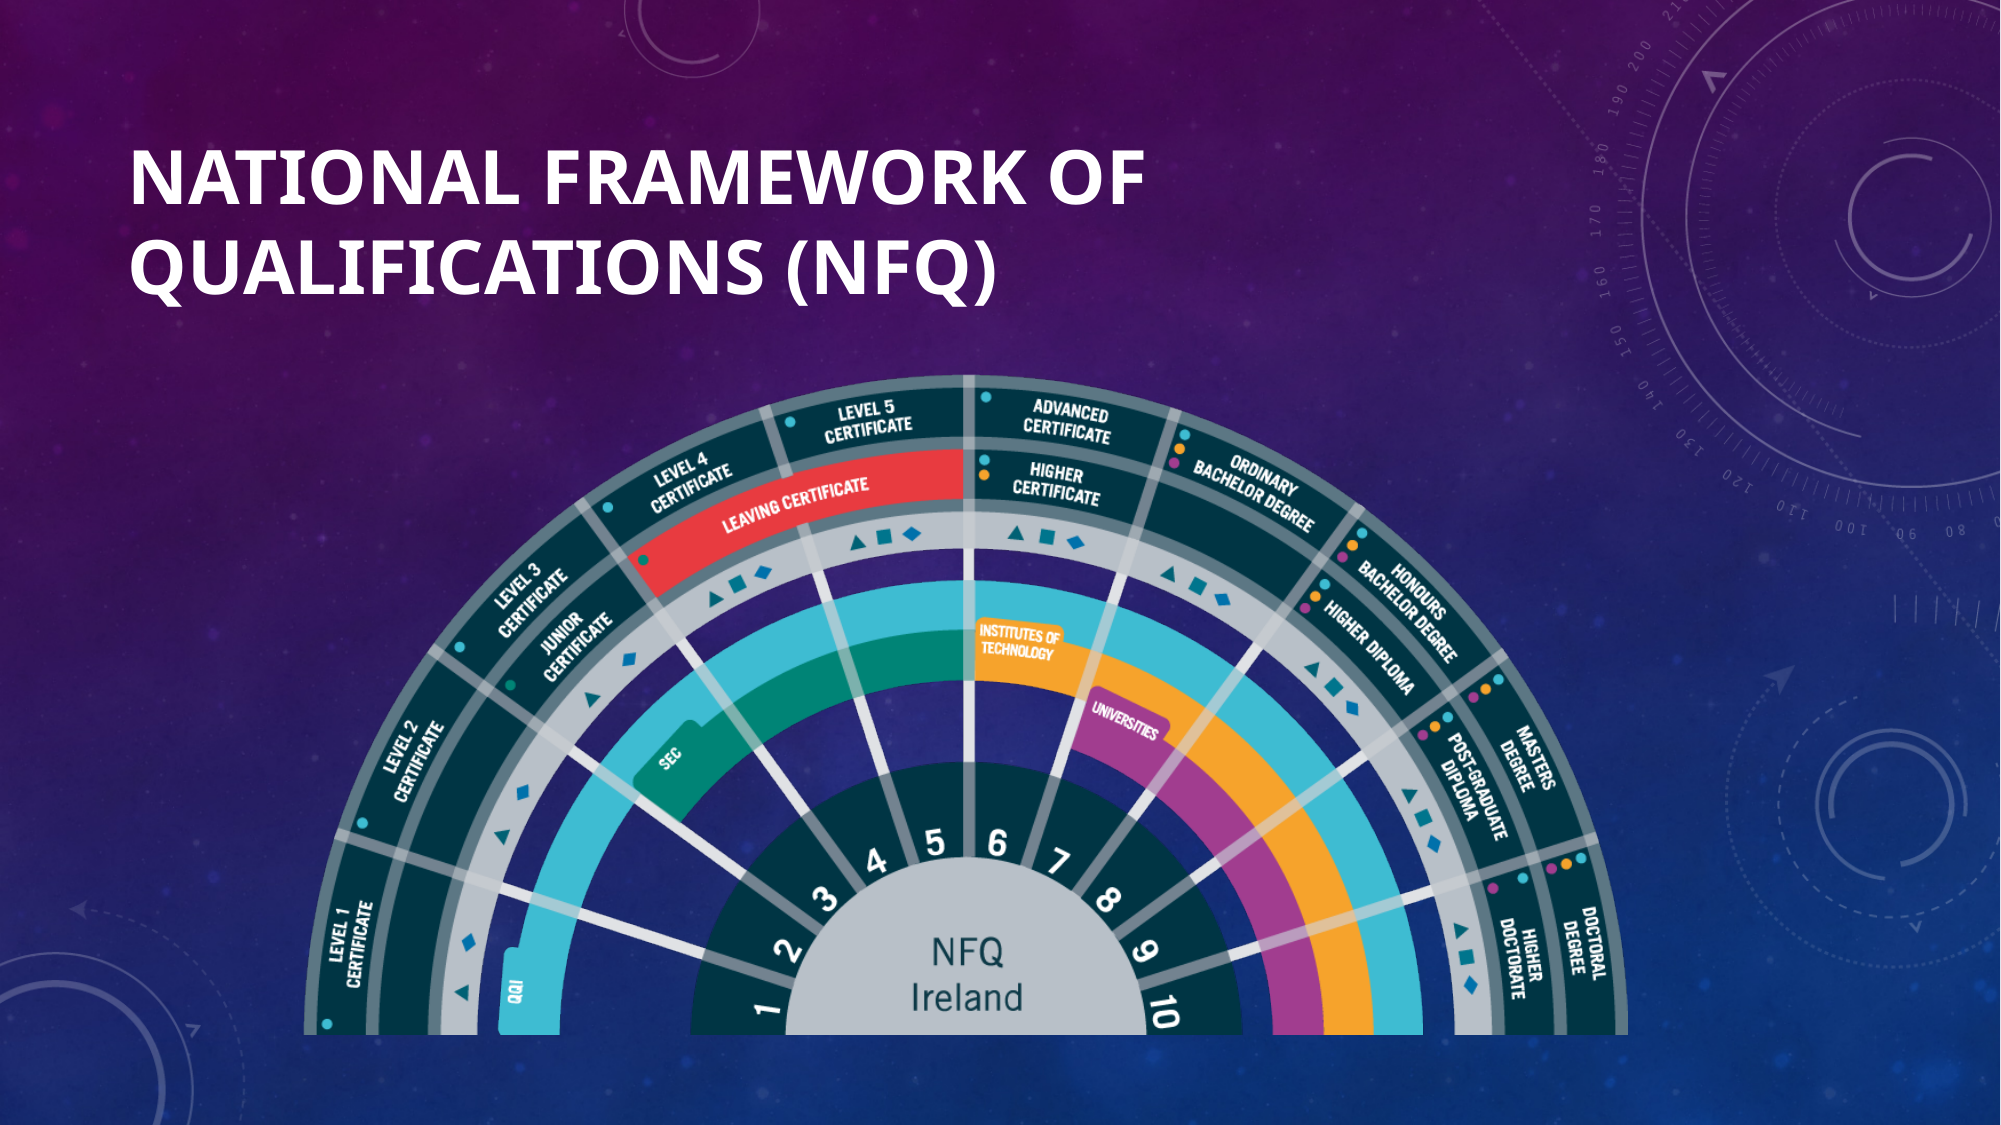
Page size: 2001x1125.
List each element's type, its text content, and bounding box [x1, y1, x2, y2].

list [302, 374, 1628, 1036]
picture [0, 0, 2001, 1125]
title National Framework of Qualifications (NFQ) [112, 99, 1775, 339]
